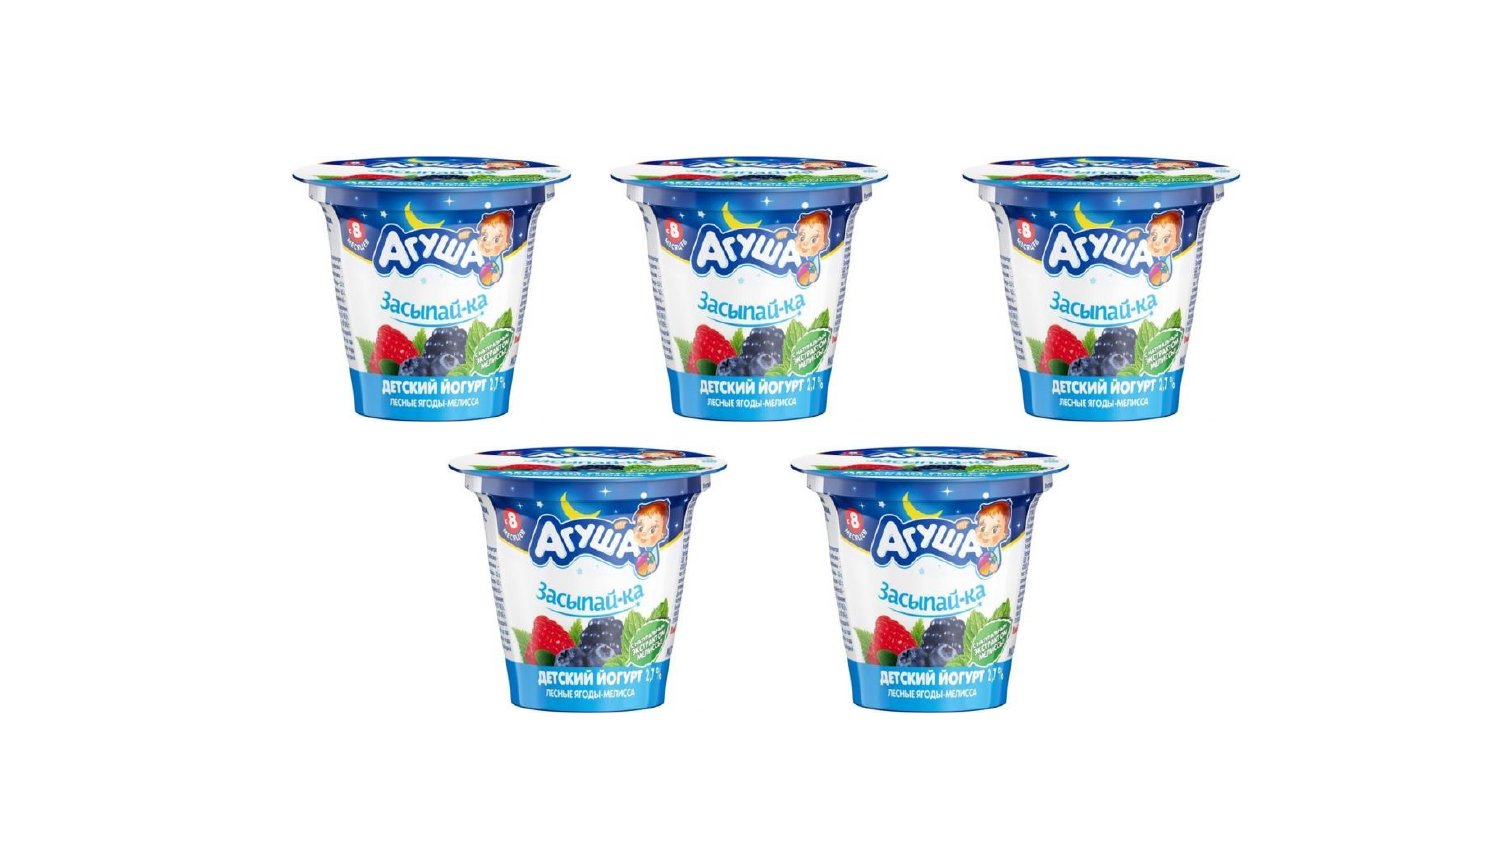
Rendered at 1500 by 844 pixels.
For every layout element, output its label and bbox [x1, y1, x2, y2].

picture [957, 155, 1247, 422]
picture [287, 155, 578, 422]
picture [605, 155, 895, 422]
picture [785, 446, 1075, 713]
picture [443, 446, 734, 713]
